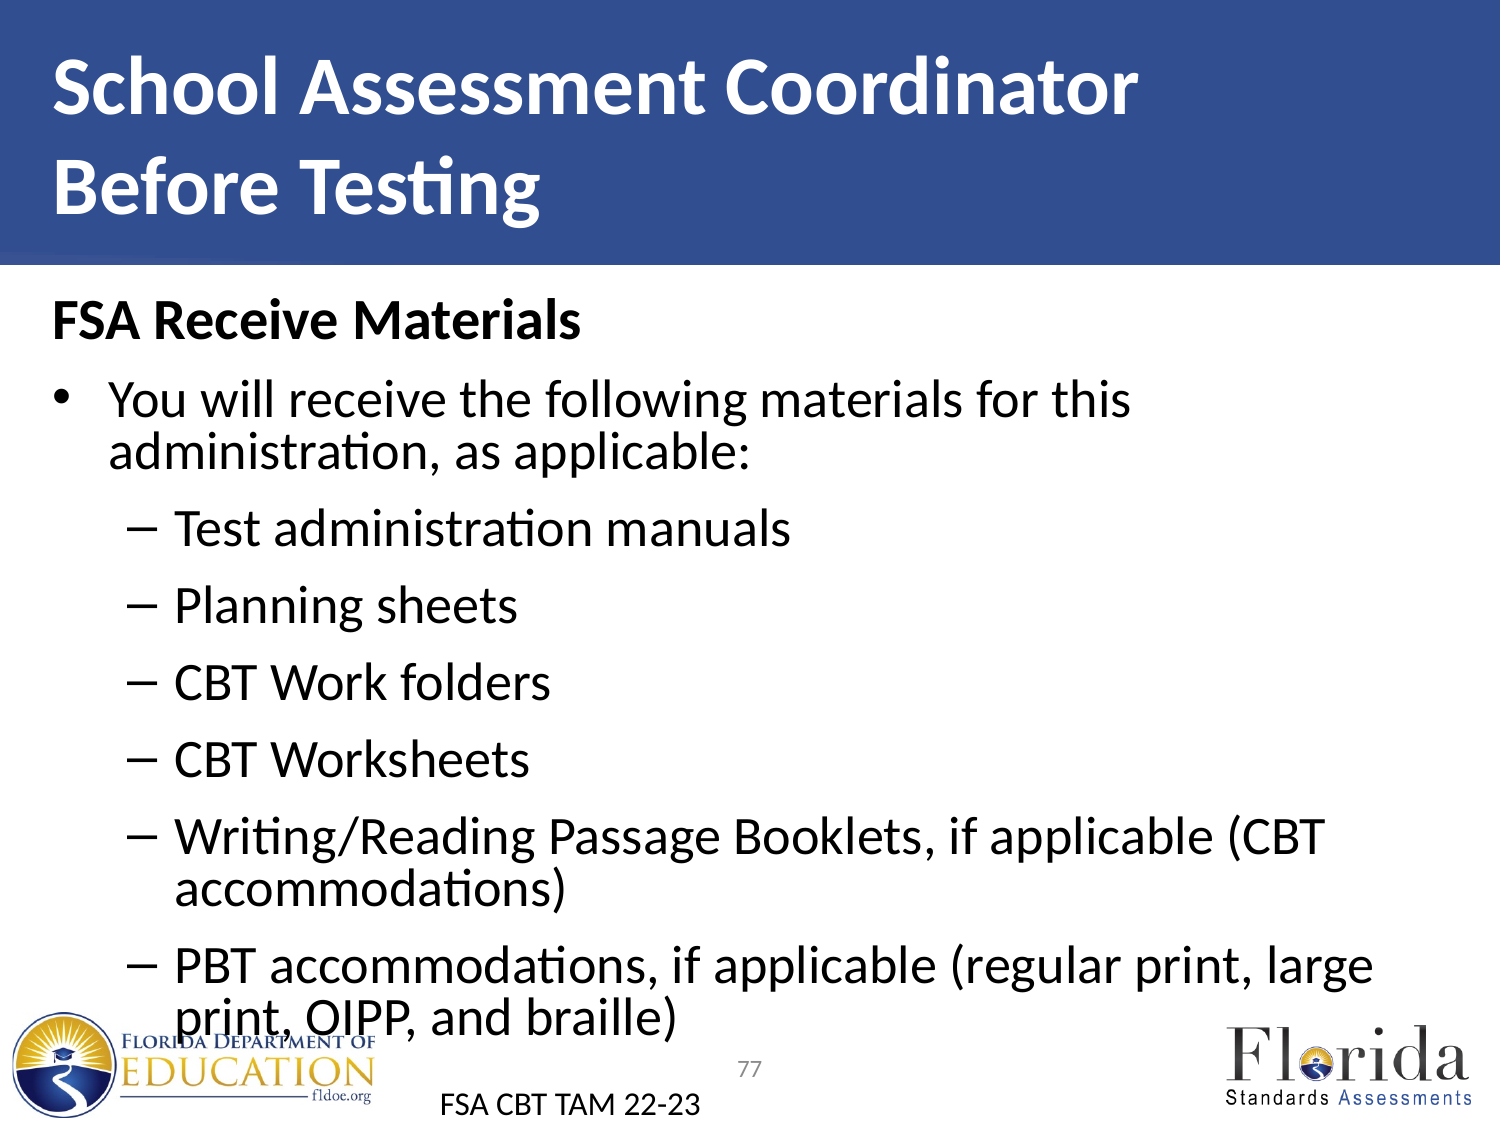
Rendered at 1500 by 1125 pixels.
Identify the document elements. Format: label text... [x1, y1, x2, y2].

picture [12, 1012, 375, 1118]
title School Assessment Coordinator Before Testing [37, 41, 1471, 222]
text_box FSA CBT TAM 22-23 [425, 1074, 1150, 1125]
list FSA Receive Materials You will receive the following materials for this administration, as applicable: Test administration manuals Planning sheets CBT Work folders CBT Worksheets Writing/Reading Passage Booklets, if applicable (CBT accommodations) PBT accommodations, if applicable (regular print, large print, OIPP, and braille) [37, 287, 1471, 1098]
slide_number 77 [512, 1037, 988, 1074]
picture [0, 0, 1500, 265]
picture [1226, 1098, 1471, 1105]
